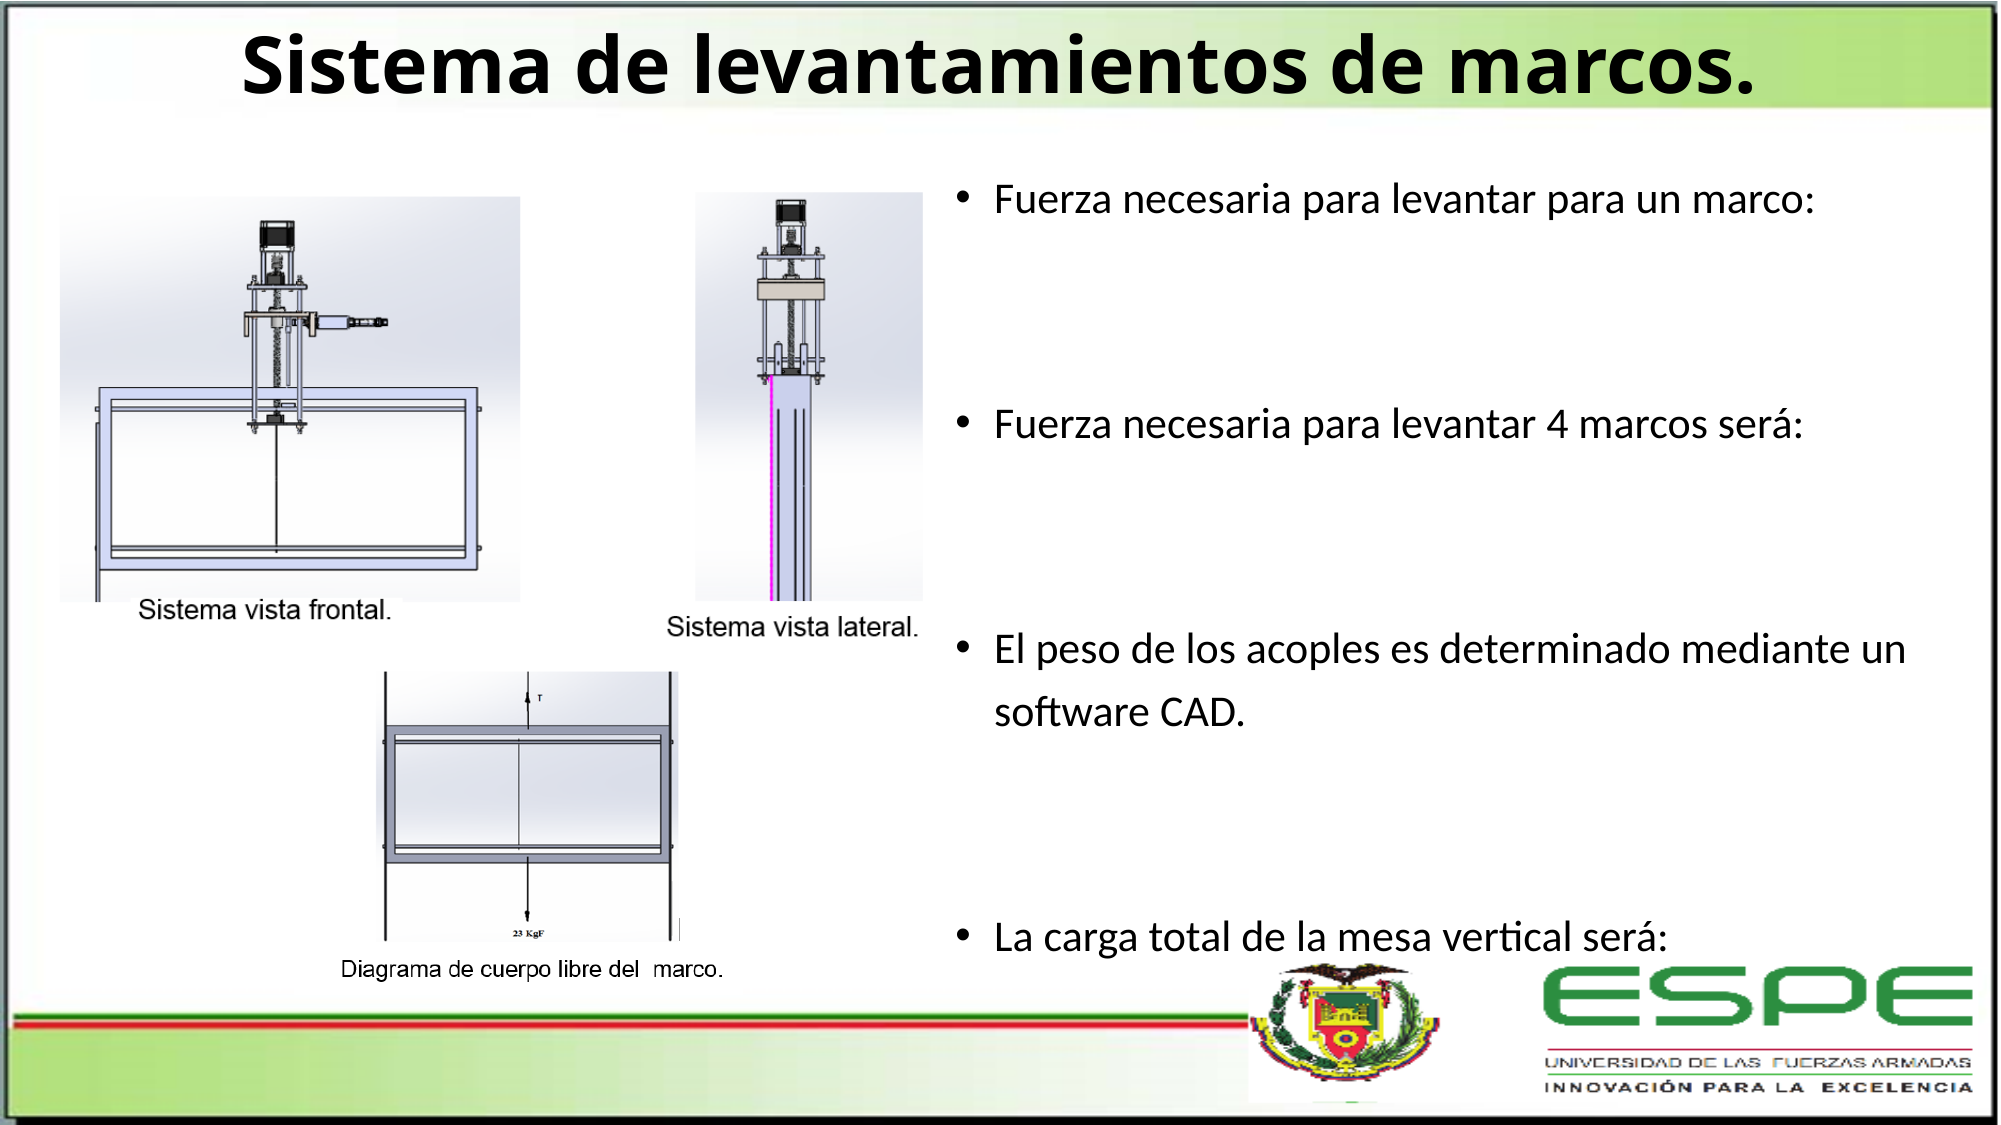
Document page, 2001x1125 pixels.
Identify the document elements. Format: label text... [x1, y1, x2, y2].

title Sistema de levantamientos de marcos. [137, 16, 1863, 119]
picture [0, 1, 2000, 1125]
